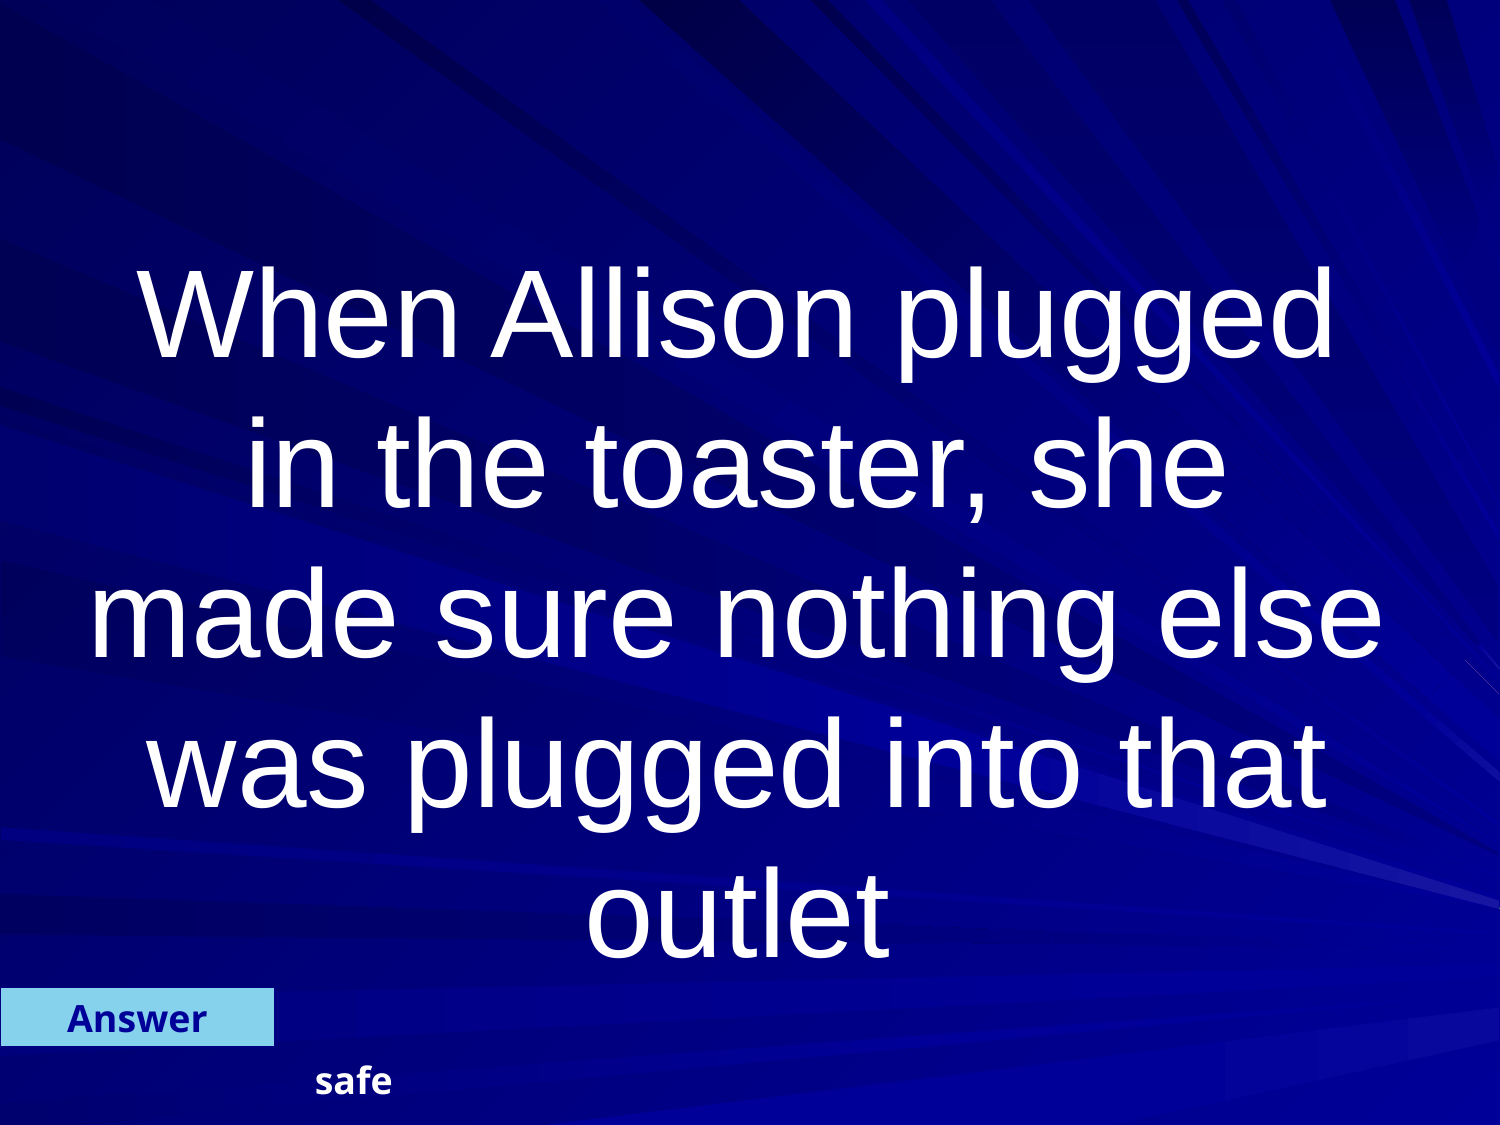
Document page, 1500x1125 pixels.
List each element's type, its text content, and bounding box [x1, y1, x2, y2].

text_box safe [300, 1049, 1463, 1110]
text_box Answer [0, 987, 275, 1048]
text_box When Allison plugged in the toaster, she made sure nothing else was plugged into that outlet [62, 224, 1413, 990]
